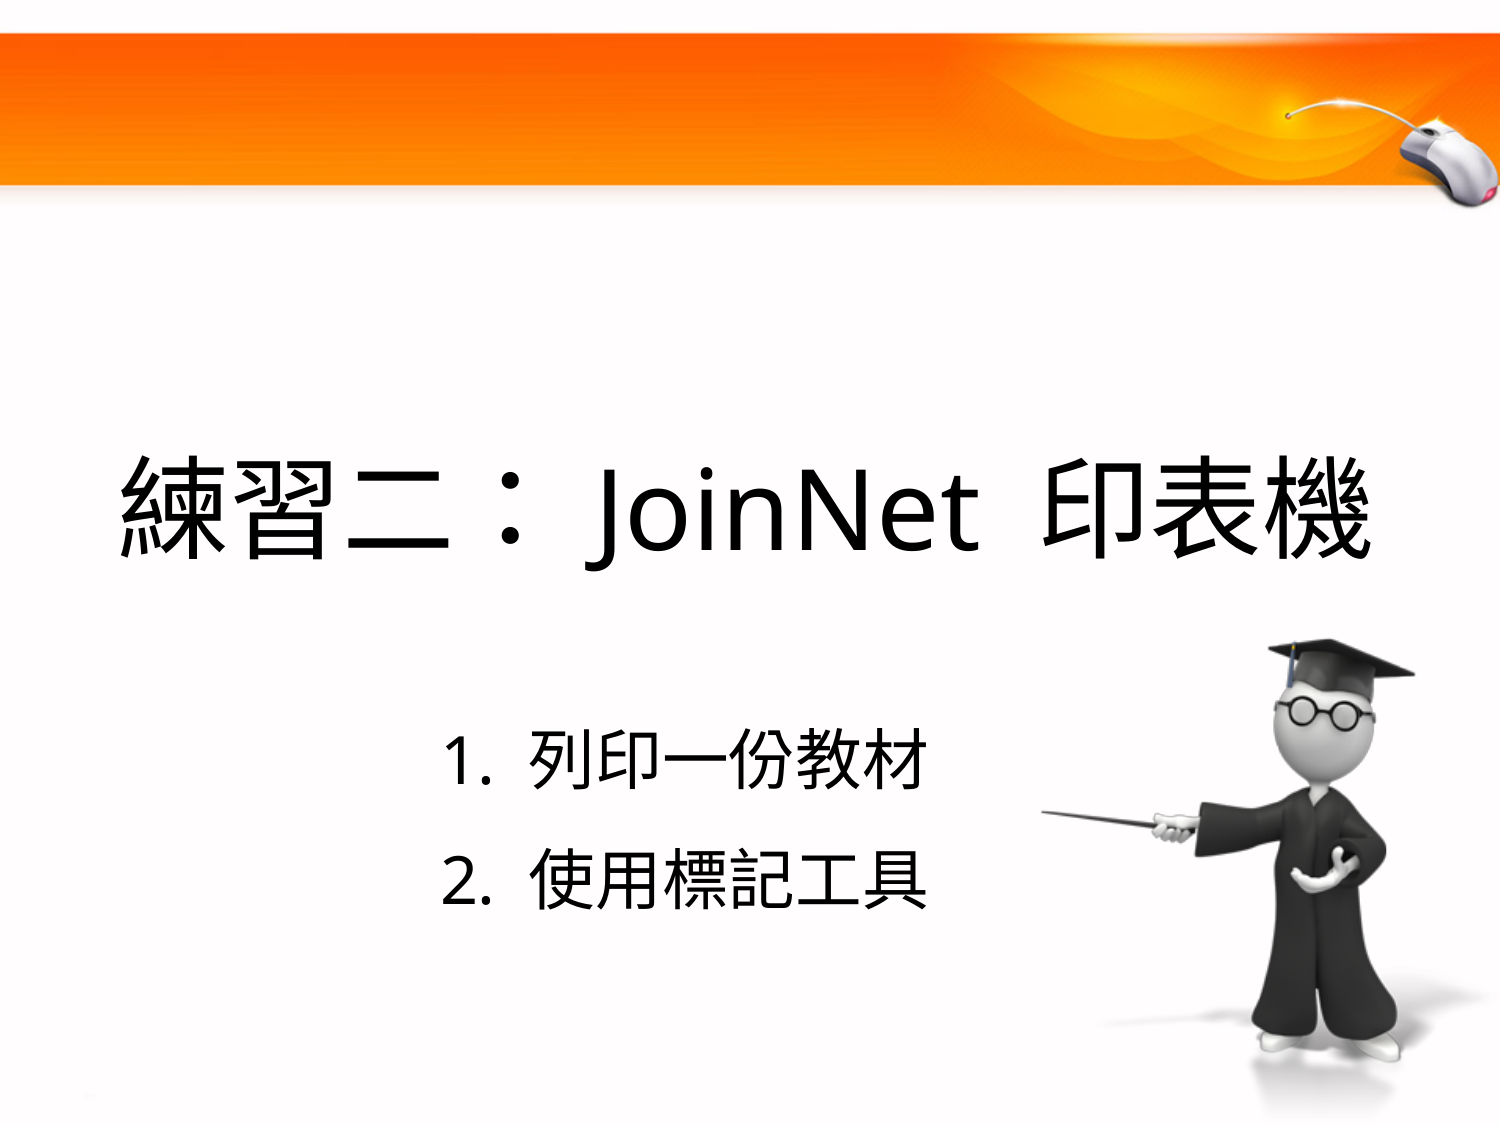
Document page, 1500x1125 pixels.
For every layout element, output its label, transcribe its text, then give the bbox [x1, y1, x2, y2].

text_box 列印一份教材 使用標記工具 [425, 670, 1002, 926]
picture [0, 0, 1500, 1125]
title 練習二：JoinNet 印表機 [102, 280, 1397, 749]
